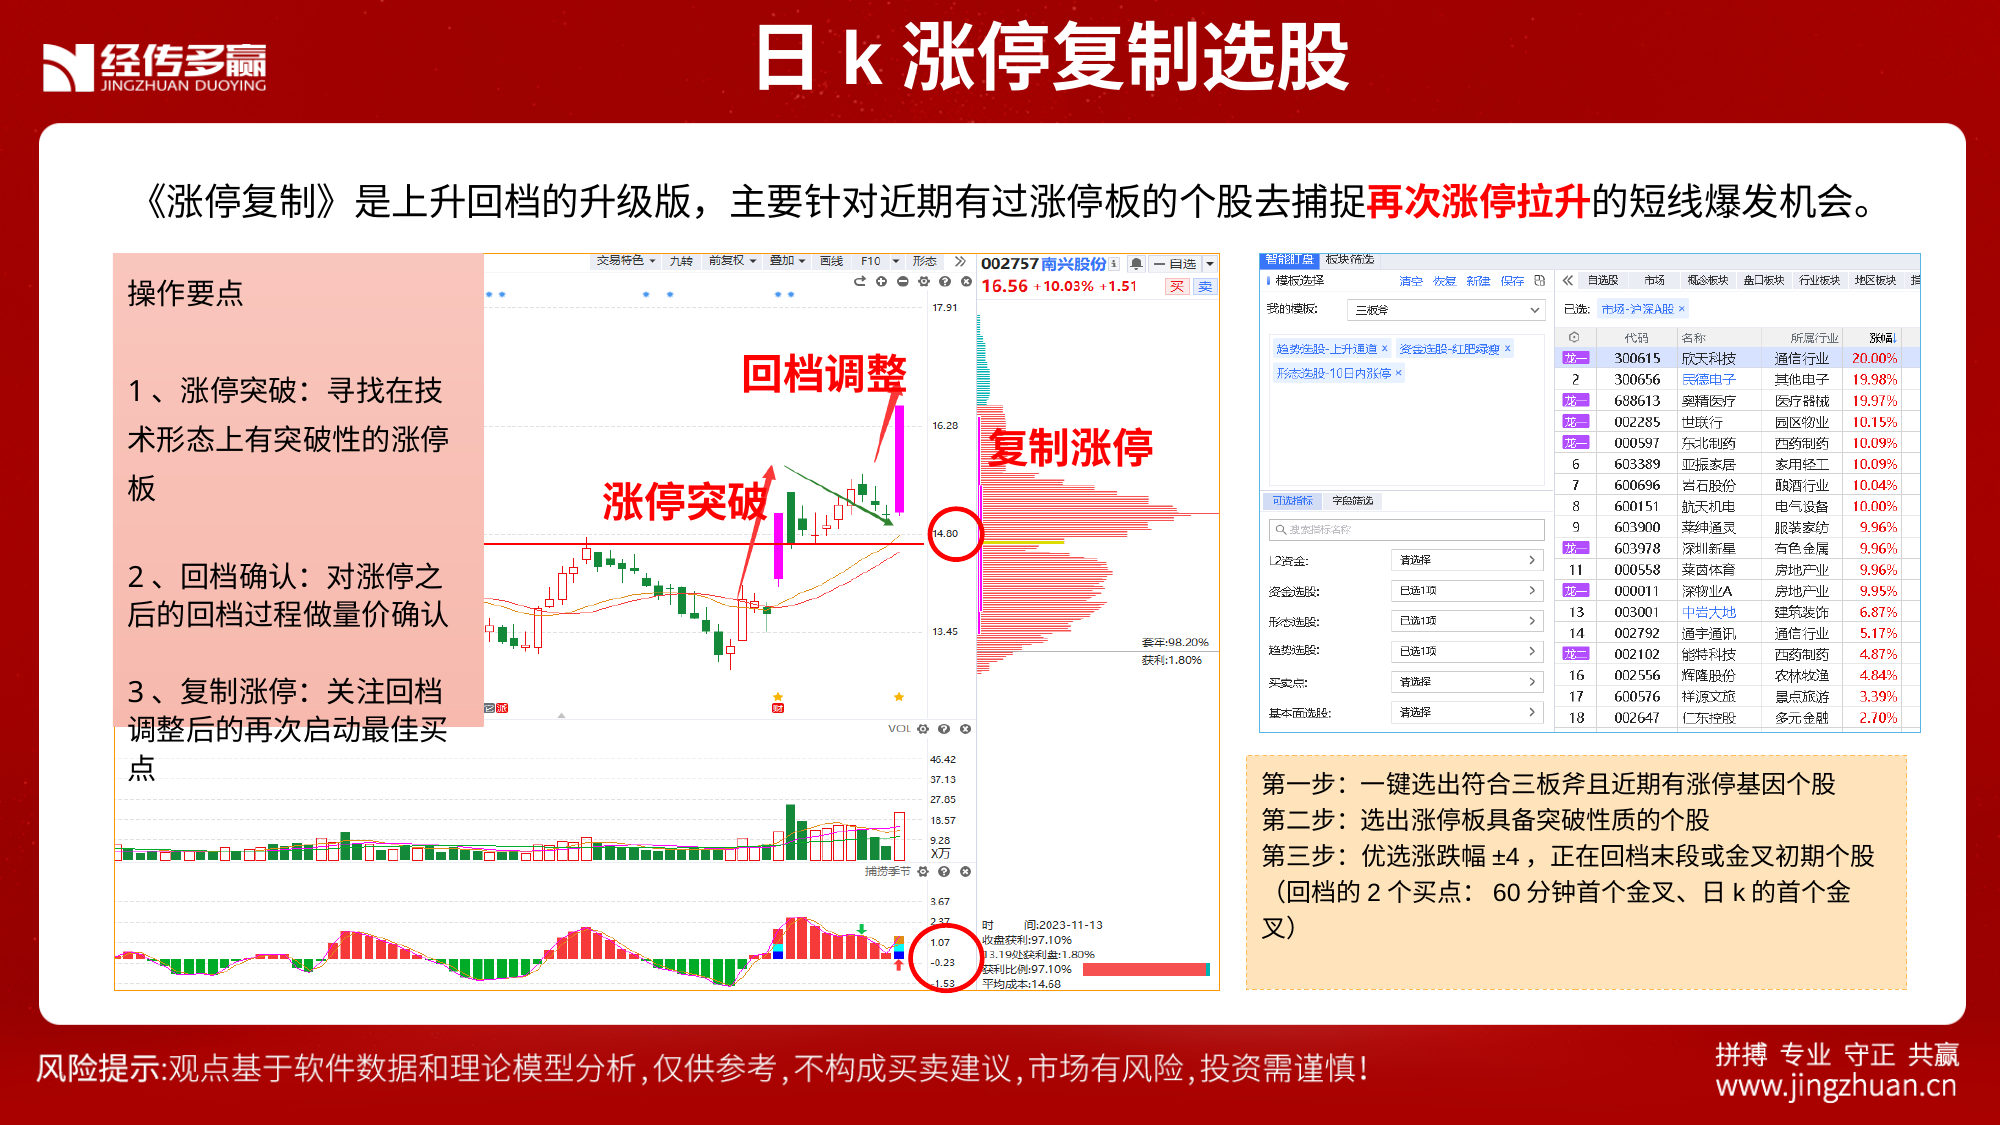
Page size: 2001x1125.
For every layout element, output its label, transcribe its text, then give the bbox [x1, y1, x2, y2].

text_box 日k涨停复制选股 [630, 2, 1418, 107]
text_box 第一步：一键选出符合三板斧且近期有涨停基因个股 第二步：选出涨停板具备突破性质的个股 第三步：优选涨跌幅±4，正在回档末段或金叉初期个股 （回档的2个买点：60分钟首个金叉、日k的首个金叉） [1246, 755, 1907, 990]
text_box 《涨停复制》是上升回档的升级版，主要针对近期有过涨停板的个股去捕捉再次涨停拉升的短线爆发机会。 [114, 161, 1887, 231]
picture [0, 0, 2000, 1125]
